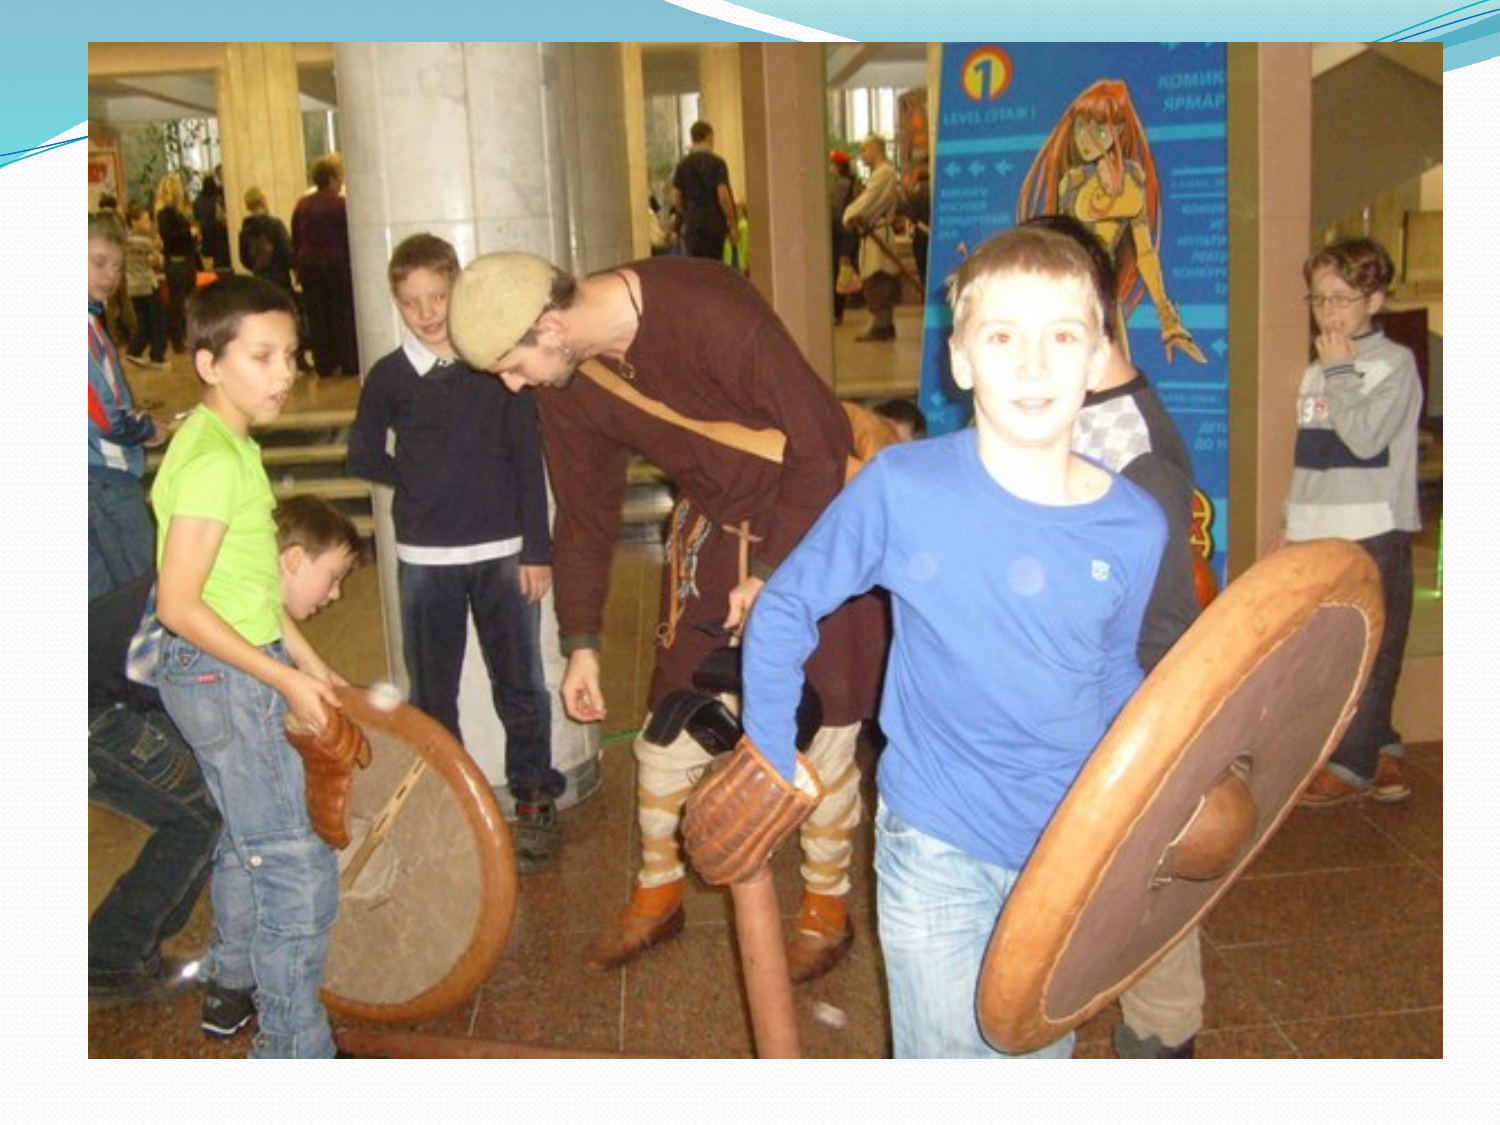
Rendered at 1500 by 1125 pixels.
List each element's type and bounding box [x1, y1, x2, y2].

list [88, 42, 1444, 1059]
